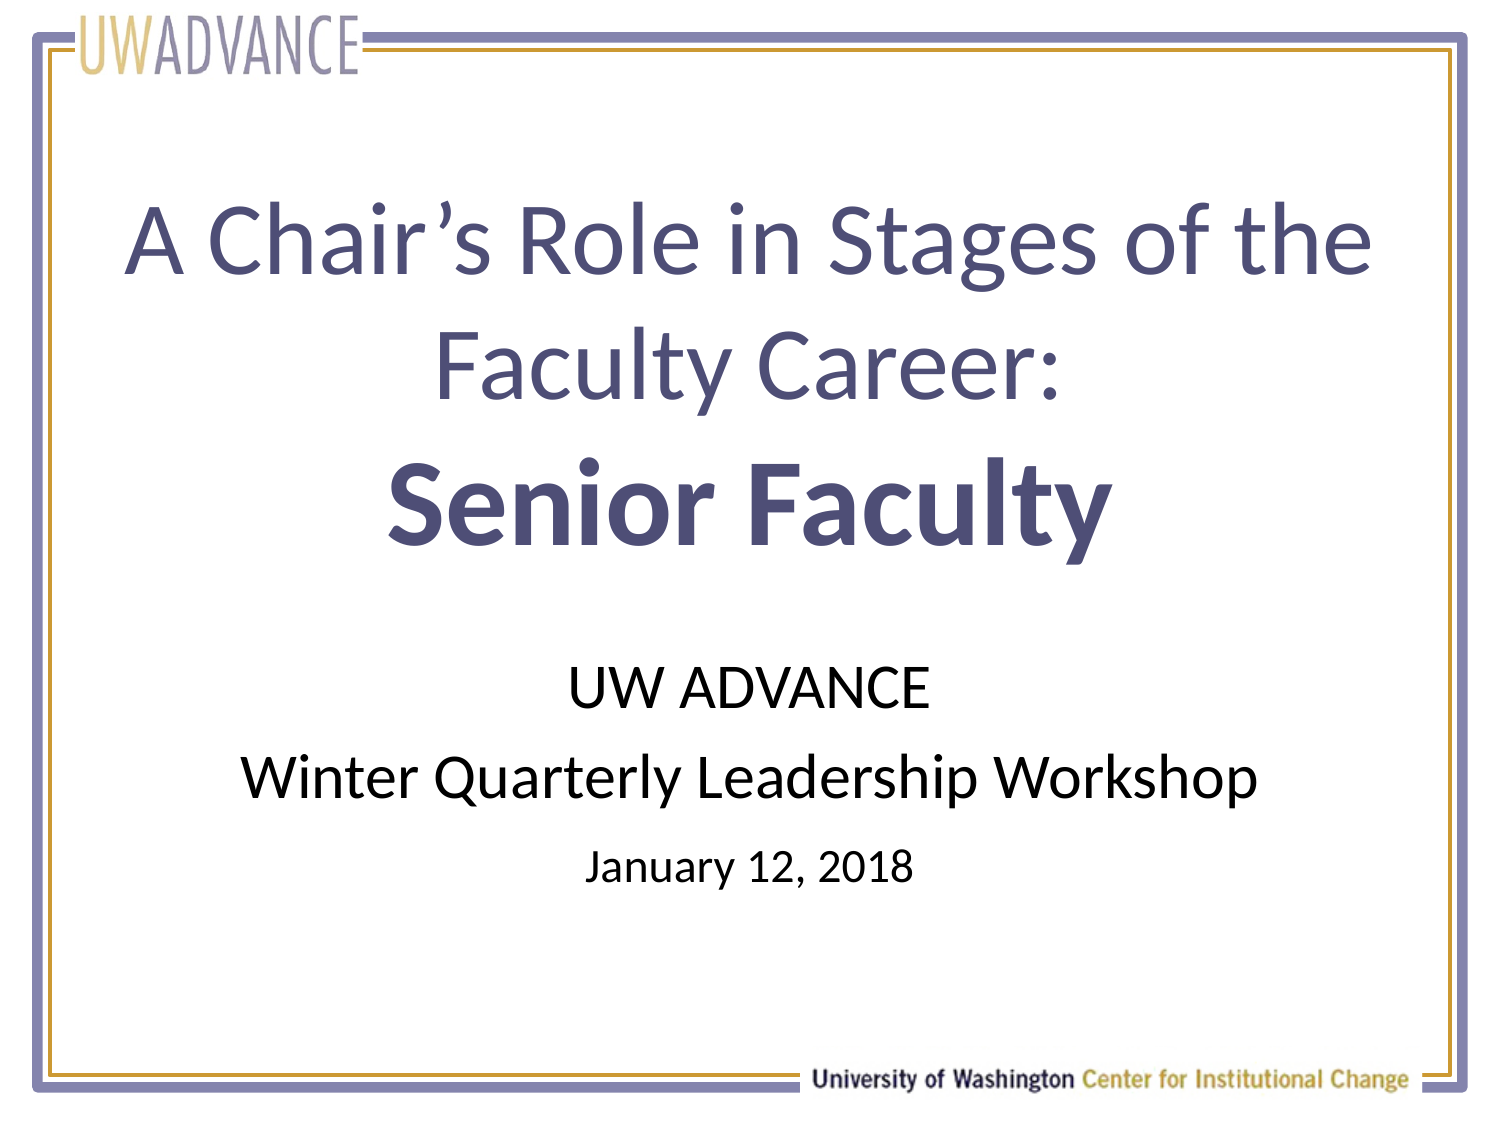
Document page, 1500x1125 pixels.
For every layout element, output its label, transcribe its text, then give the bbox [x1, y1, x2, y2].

title A Chair’s Role in Stages of the Faculty Career: Senior Faculty [62, 249, 1438, 492]
picture [75, 12, 363, 80]
picture [800, 1046, 1423, 1100]
subtitle UW ADVANCE Winter Quarterly Leadership Workshop January 12, 2018 [224, 637, 1276, 926]
